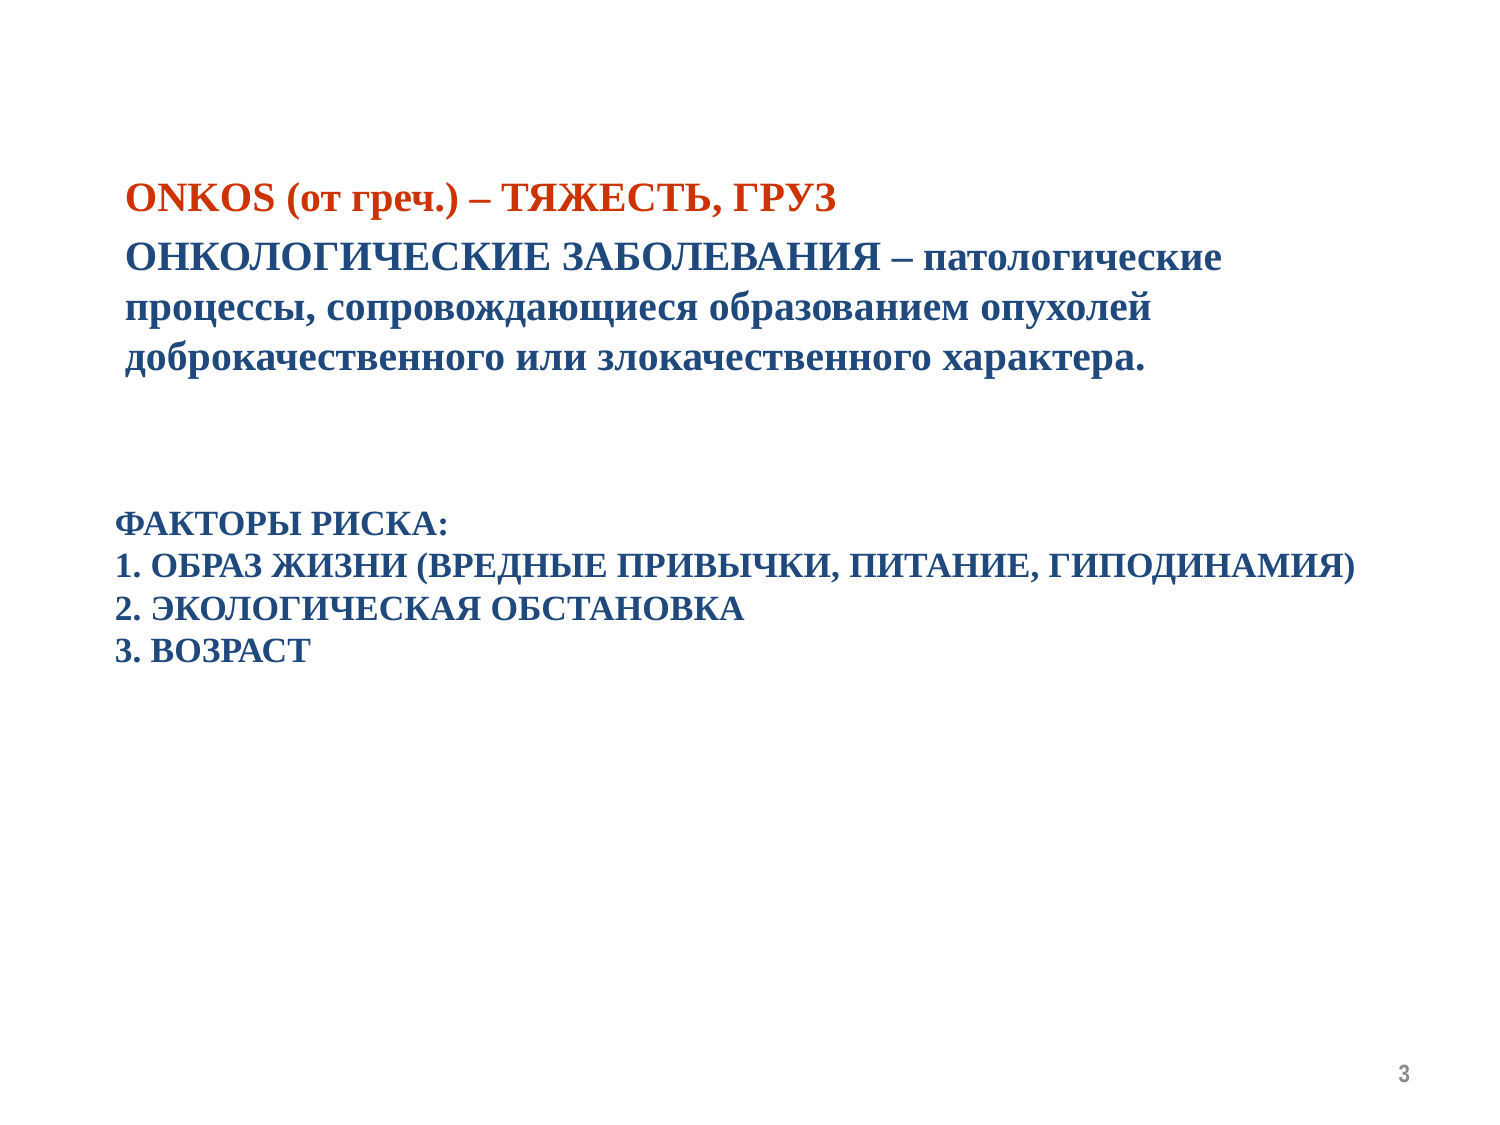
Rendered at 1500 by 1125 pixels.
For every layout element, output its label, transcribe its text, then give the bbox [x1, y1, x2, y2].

title ФАКТОРЫ РИСКА: 1. ОбРАЗ ЖИЗНИ (вредные привычки, питание, гиподинамия) 2. Экологическая обстановка 3. Возраст [99, 492, 1375, 716]
slide_number 3 [1074, 1042, 1425, 1103]
list ONKOS (от греч.) – ТЯЖЕСТЬ, ГРУЗ ОНКОЛОГИЧЕСКИЕ ЗАБОЛЕВАНИЯ – патологические процессы, сопровождающиеся образованием опухолей доброкачественного или злокачественного характера. [109, 198, 1385, 445]
